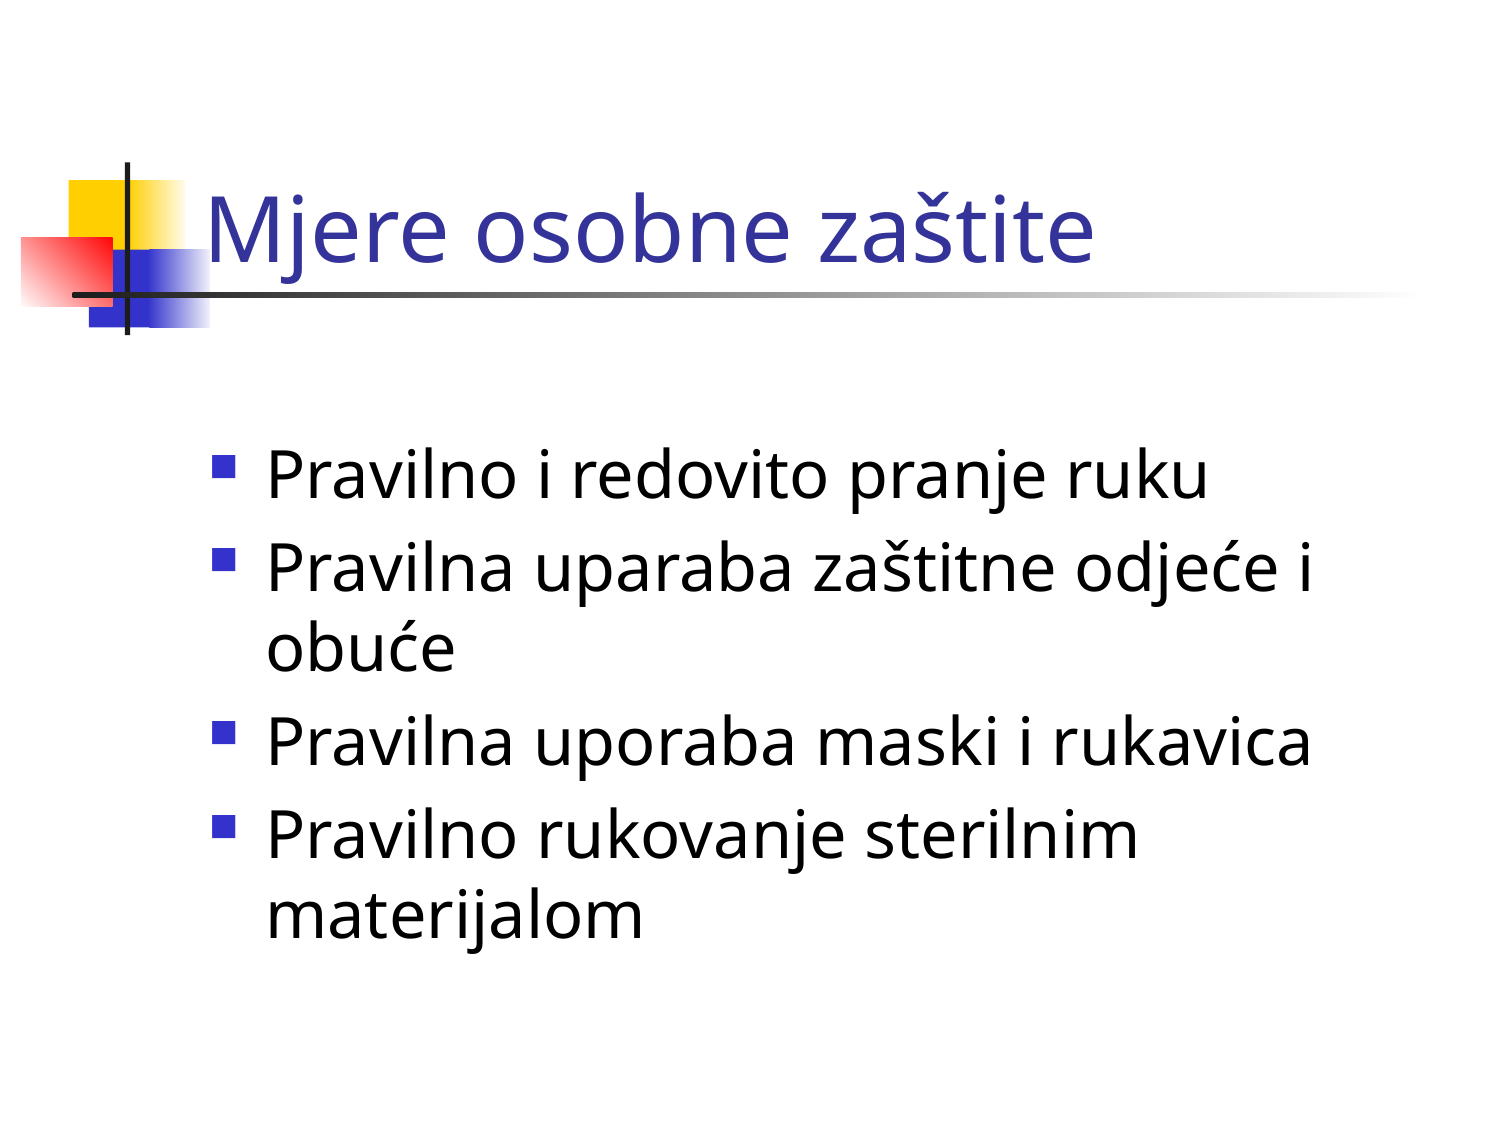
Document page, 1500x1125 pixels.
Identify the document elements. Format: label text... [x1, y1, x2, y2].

title Mjere osobne zaštite [188, 101, 1468, 289]
list Pravilno i redovito pranje ruku Pravilna uparaba zaštitne odjeće i obuće Pravilna uporaba maski i rukavica Pravilno rukovanje sterilnim materijalom [193, 330, 1470, 1007]
